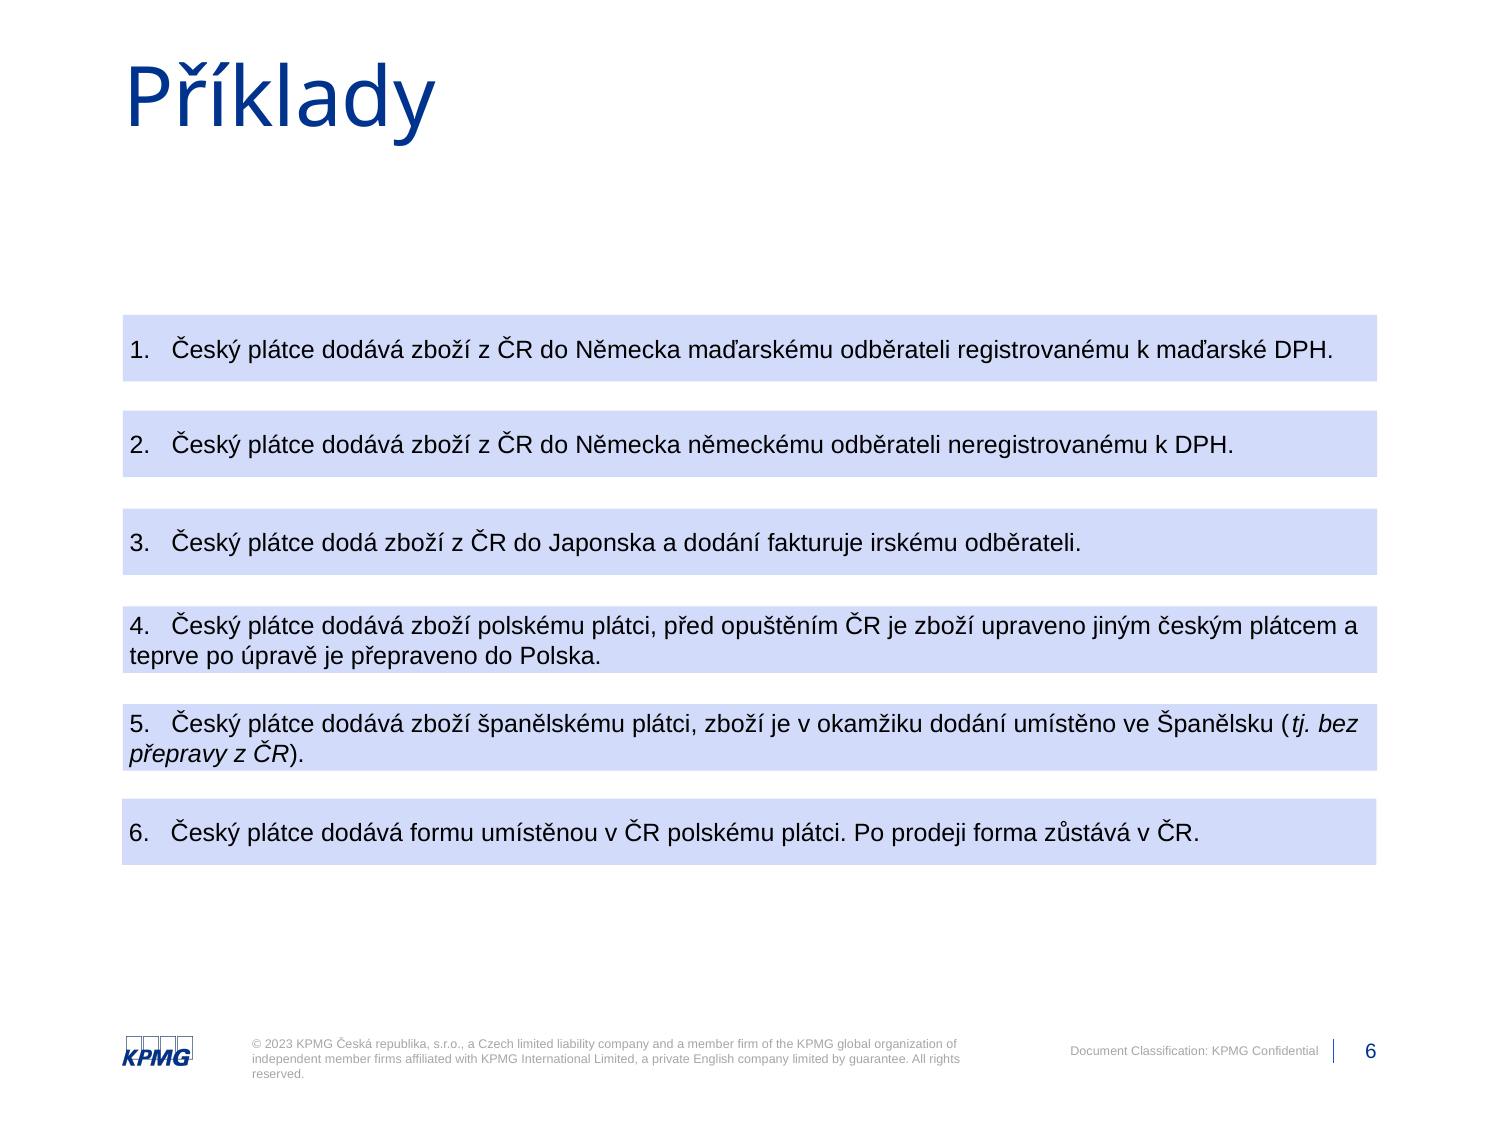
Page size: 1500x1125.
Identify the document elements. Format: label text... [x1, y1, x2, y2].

text_box 4. Český plátce dodává zboží polskému plátci, před opuštěním ČR je zboží upraveno jiným českým plátcem a teprve po úpravě je přepraveno do Polska. [122, 605, 1378, 674]
text_box Český plátce dodává zboží z ČR do Německa německému odběrateli neregistrovanému k DPH. [122, 410, 1378, 478]
picture [122, 1036, 193, 1066]
title Příklady [123, 70, 1377, 156]
text_box 5. Český plátce dodává zboží španělskému plátci, zboží je v okamžiku dodání umístěno ve Španělsku (tj. bez přepravy z ČR). [122, 703, 1378, 772]
text_box 6. Český plátce dodává formu umístěnou v ČR polskému plátci. Po prodeji forma zůstává v ČR. [121, 798, 1377, 866]
text_box Český plátce dodává zboží z ČR do Německa maďarskému odběrateli registrovanému k maďarské DPH. [122, 314, 1378, 382]
text_box 3. Český plátce dodá zboží z ČR do Japonska a dodání fakturuje irskému odběrateli. [122, 507, 1378, 576]
